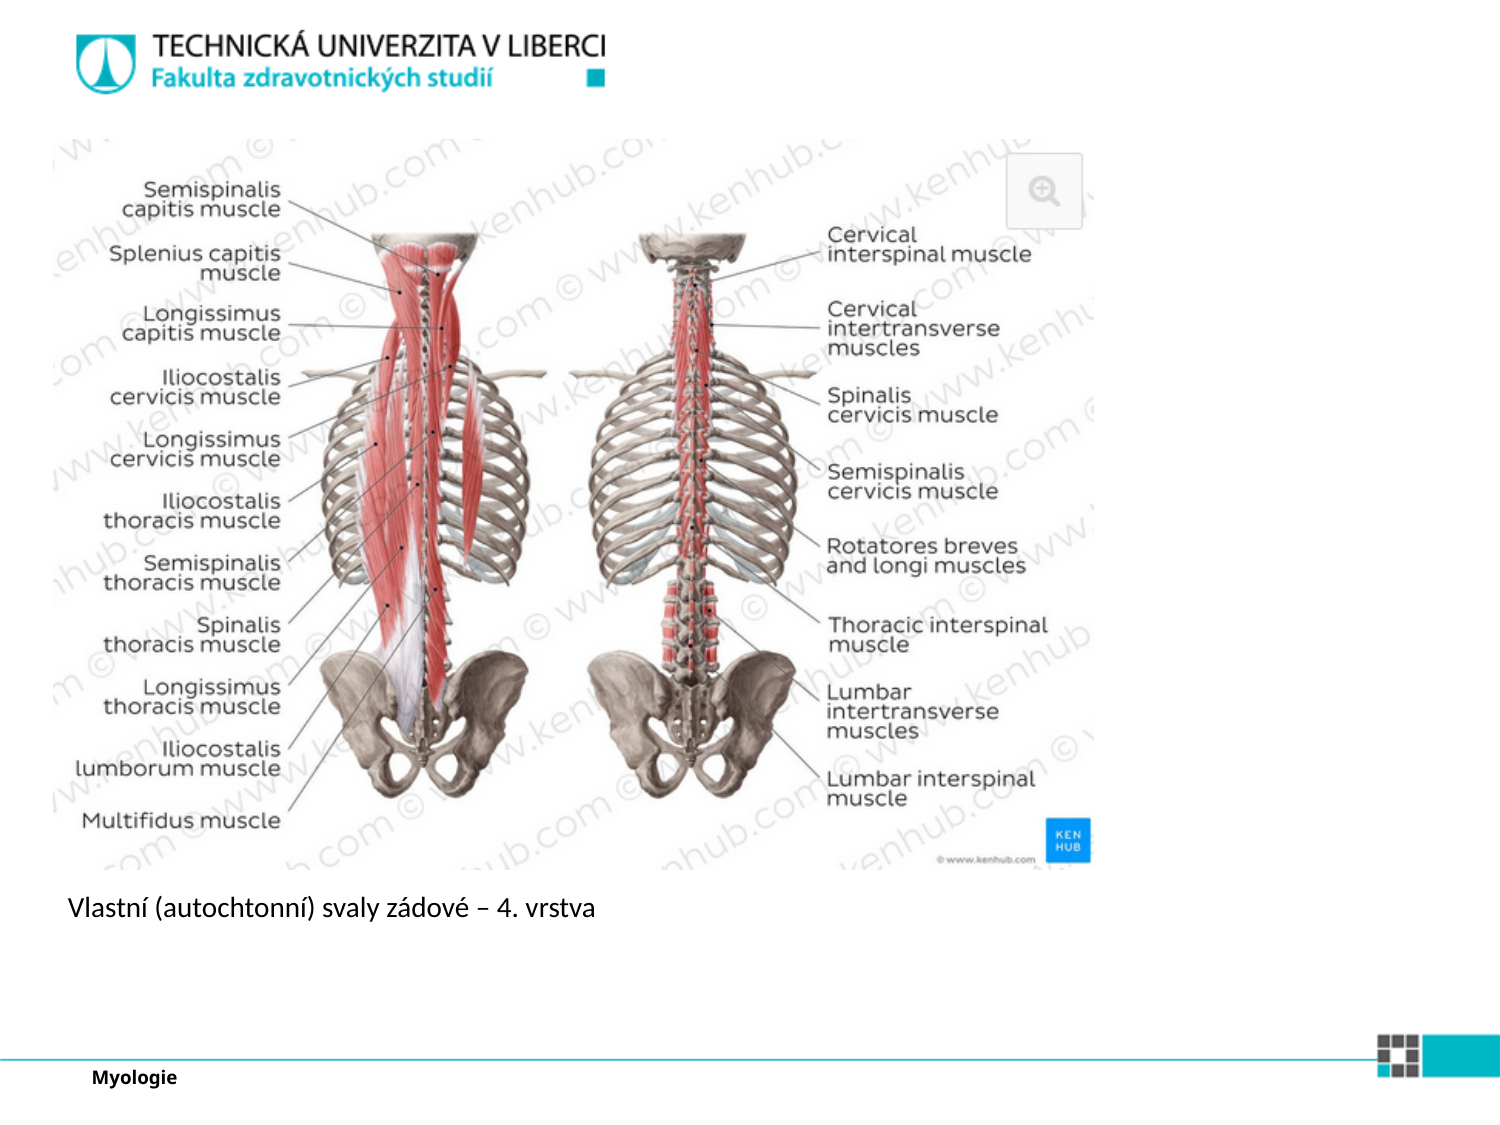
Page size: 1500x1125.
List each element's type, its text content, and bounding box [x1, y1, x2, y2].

picture [0, 0, 1500, 1125]
text_box Vlastní (autochtonní) svaly zádové – 4. vrstva [53, 881, 703, 932]
text_box Myologie [76, 1058, 1341, 1096]
